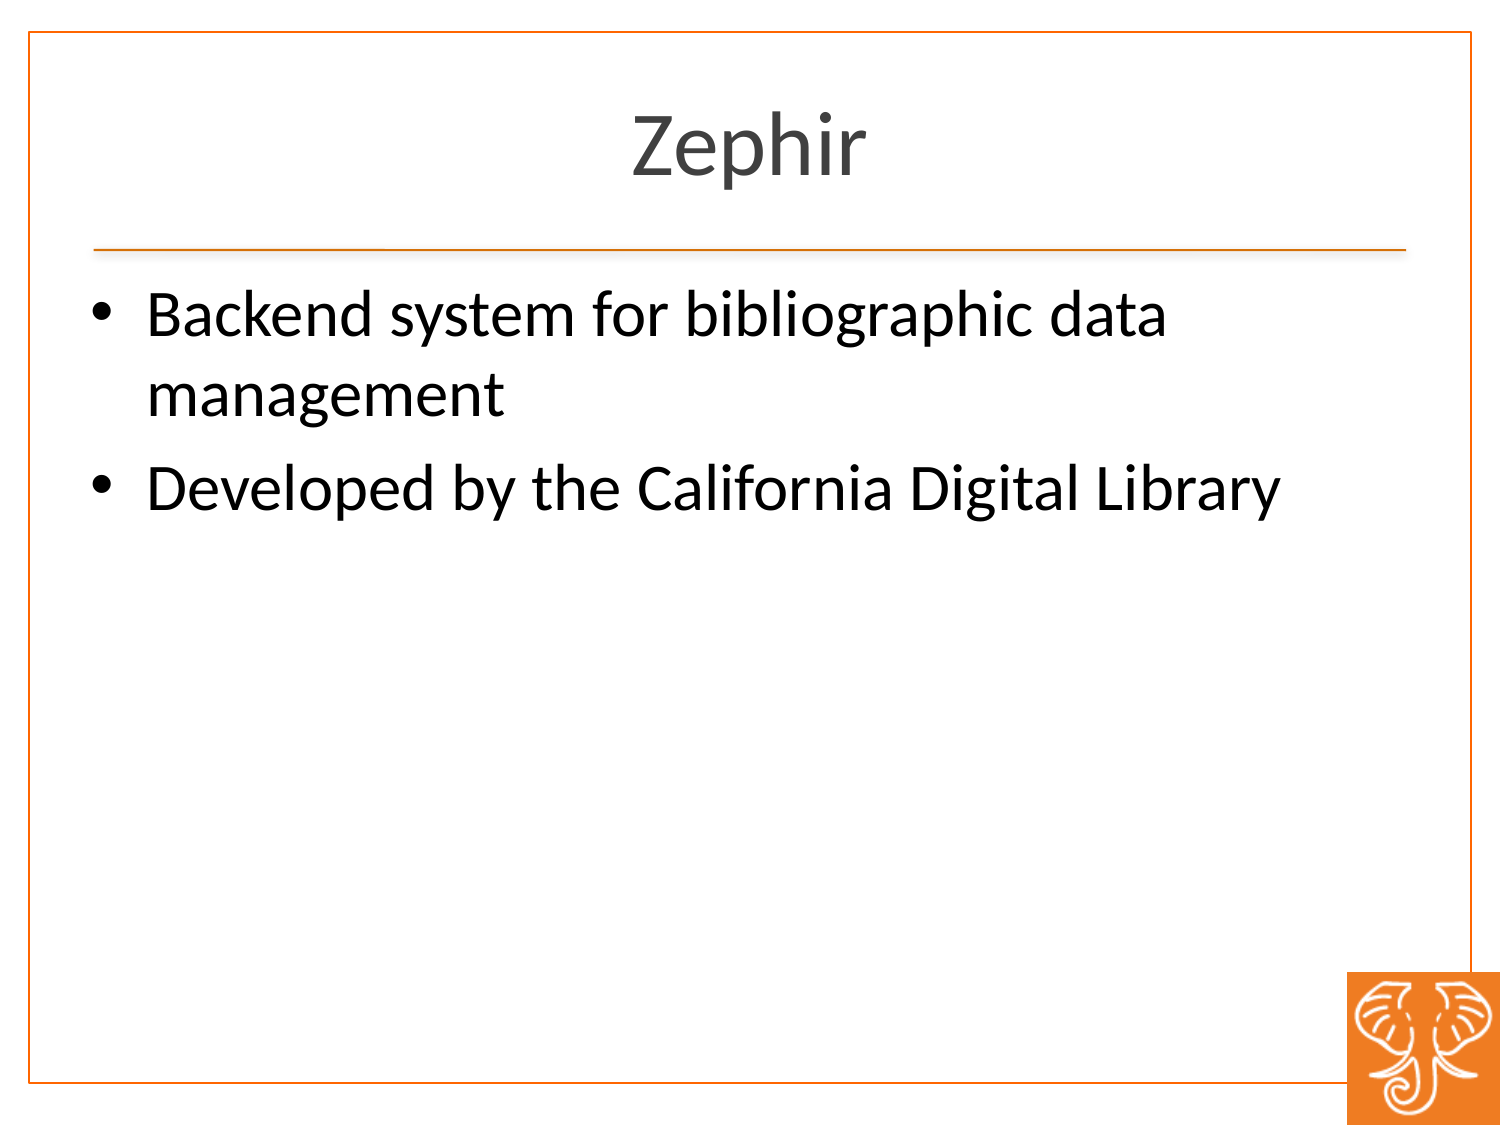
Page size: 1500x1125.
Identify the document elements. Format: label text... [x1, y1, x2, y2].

picture [1347, 972, 1500, 1125]
title Zephir [75, 45, 1425, 233]
list Backend system for bibliographic data management Developed by the California Digital Library [75, 262, 1425, 1066]
